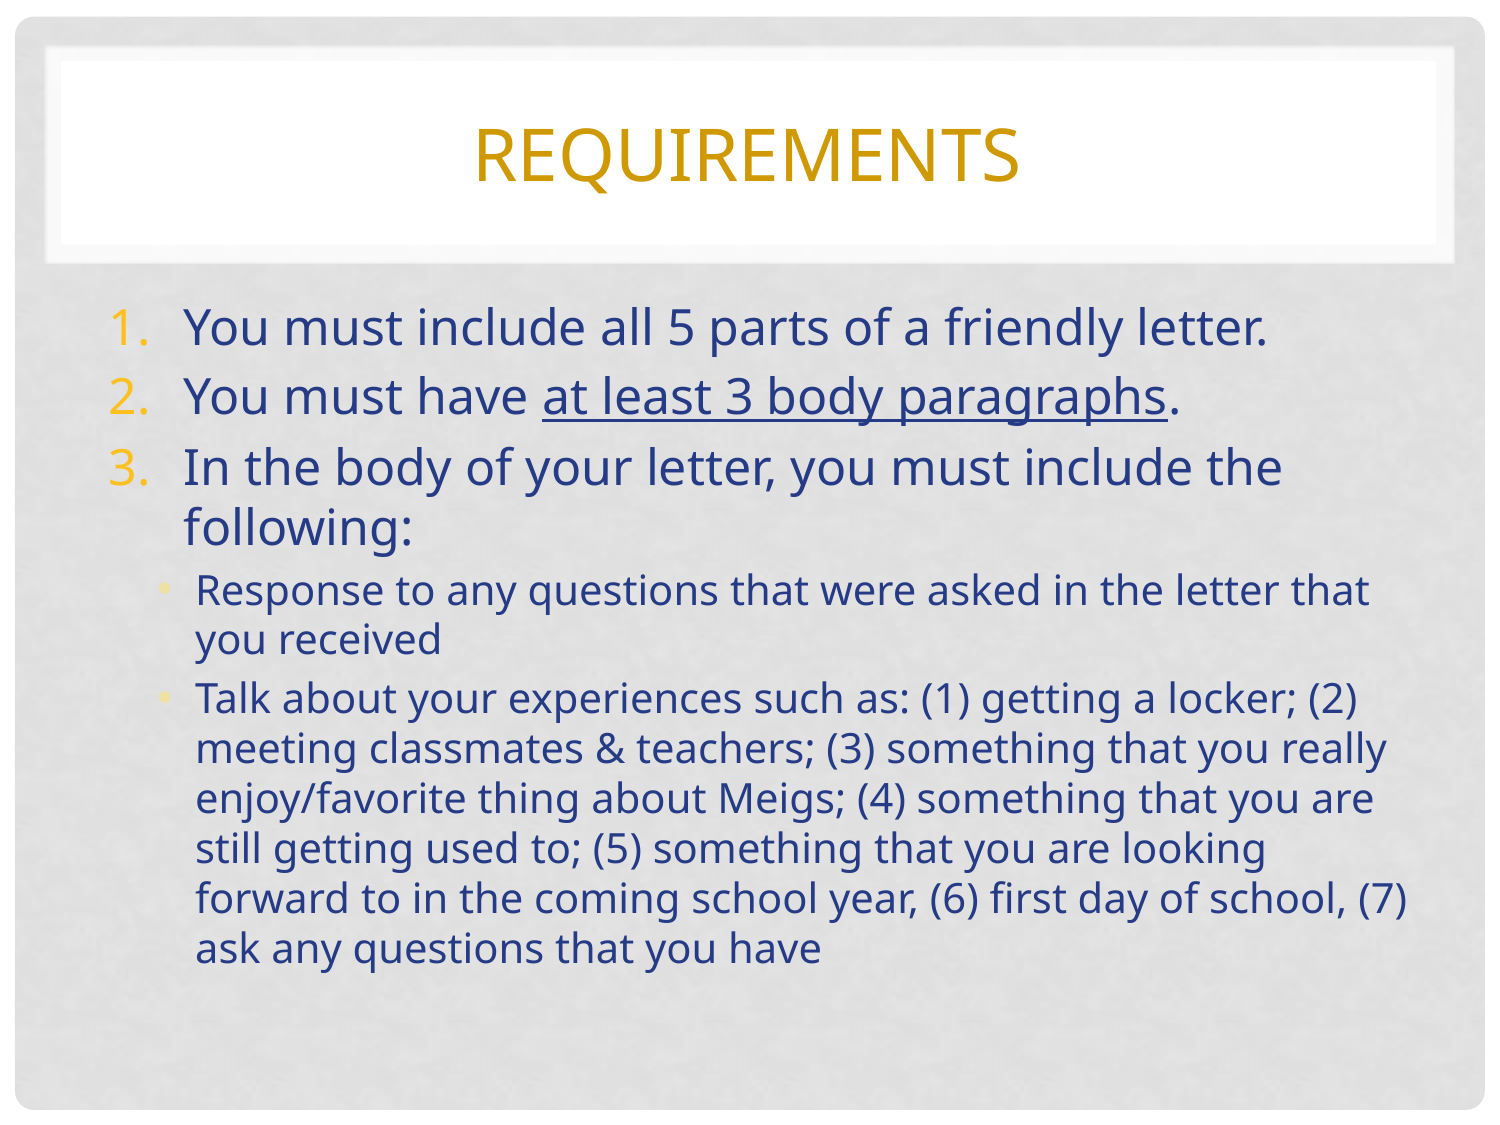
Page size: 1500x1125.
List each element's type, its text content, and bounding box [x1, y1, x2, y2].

list You must include all 5 parts of a friendly letter. You must have at least 3 body paragraphs. In the body of your letter, you must include the following: Response to any questions that were asked in the letter that you received Talk about your experiences such as: (1) getting a locker; (2) meeting classmates & teachers; (3) something that you really enjoy/favorite thing about Meigs; (4) something that you are still getting used to; (5) something that you are looking forward to in the coming school year, (6) first day of school, (7) ask any questions that you have [75, 287, 1425, 1005]
title Requirements [69, 66, 1425, 238]
